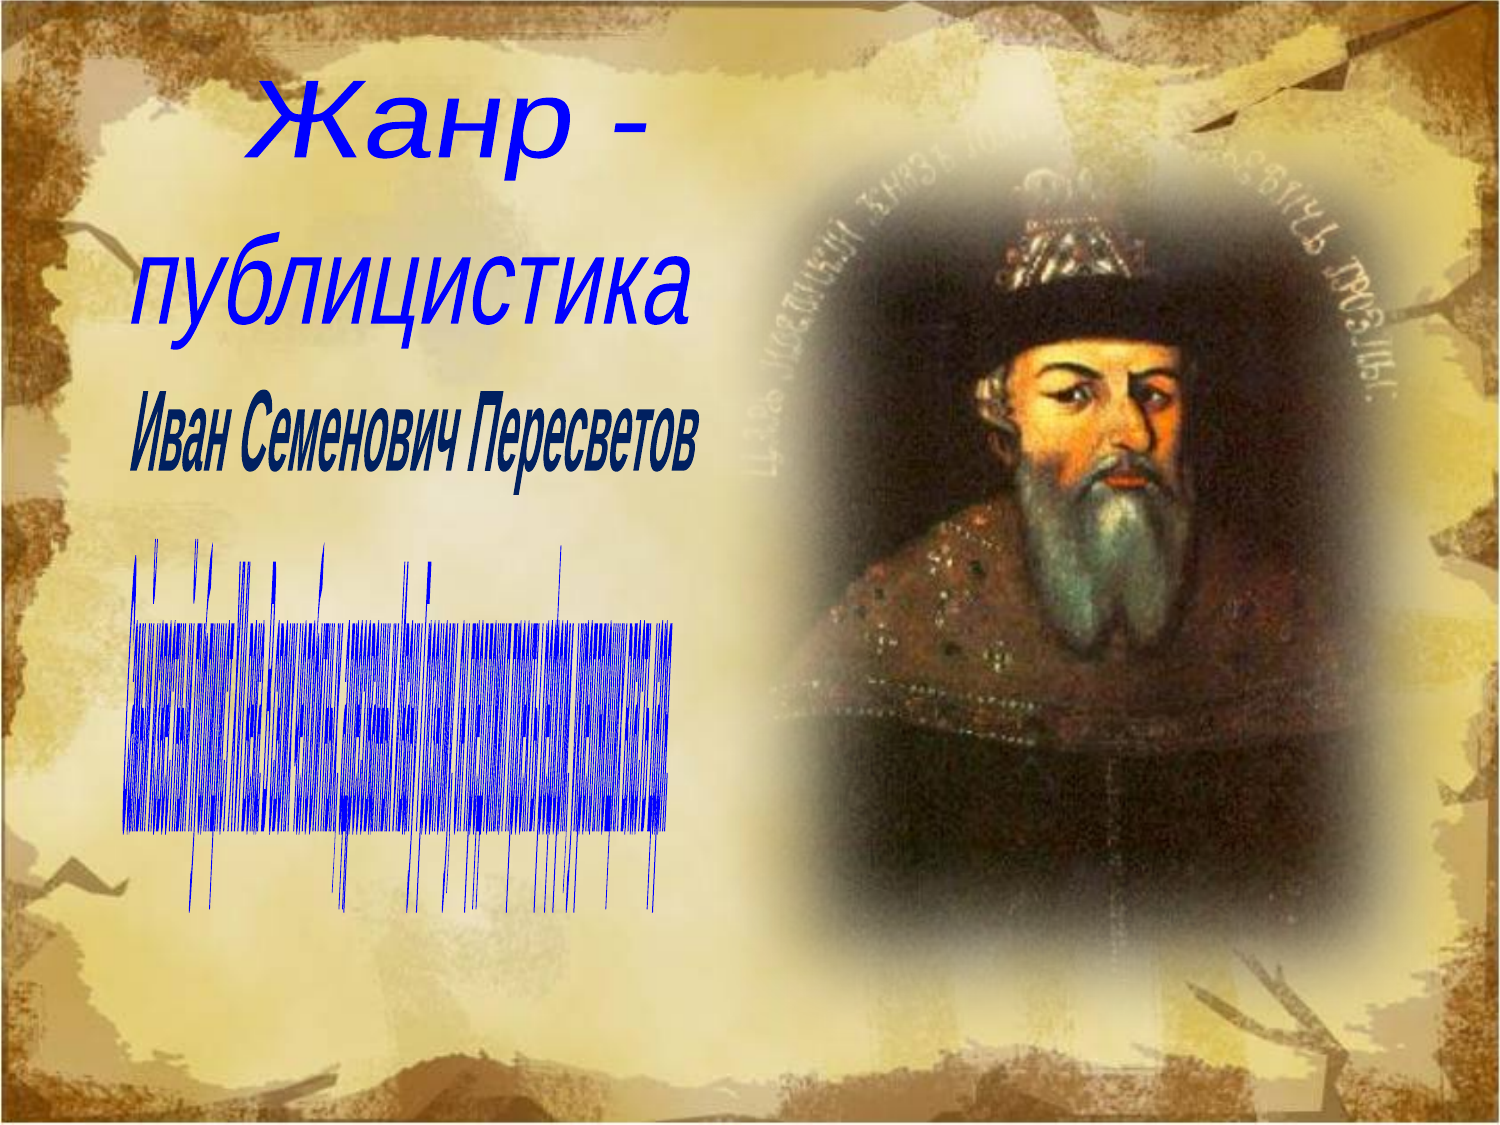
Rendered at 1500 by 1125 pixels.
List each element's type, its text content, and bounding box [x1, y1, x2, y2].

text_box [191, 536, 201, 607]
text_box Иван Семенович Пересветов [128, 388, 235, 474]
text_box Самый известный публицист XVI века. В своих челобитных, адресованных Ивану Грозному, он предложил проекты реформ, укрепляющих власть царя. [120, 540, 675, 915]
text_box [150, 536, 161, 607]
picture [0, 0, 1500, 1125]
text_box Иван Семенович Пересветов [465, 388, 702, 497]
text_box Иван Семенович Пересветов [239, 387, 464, 474]
